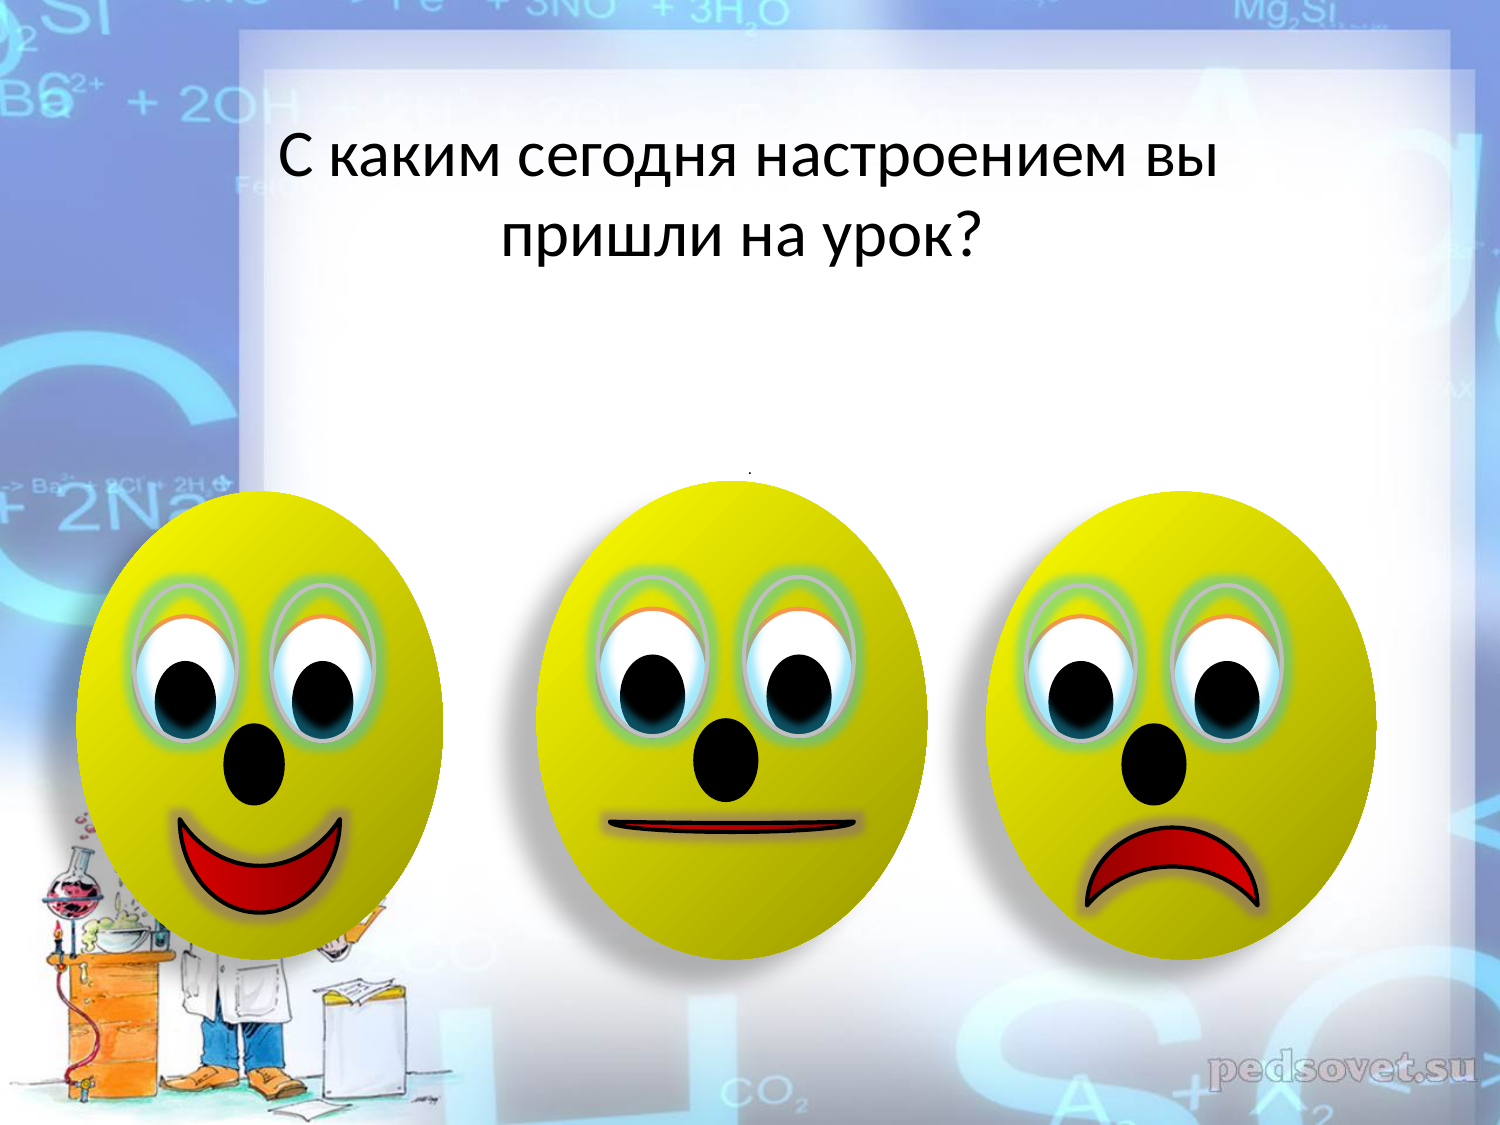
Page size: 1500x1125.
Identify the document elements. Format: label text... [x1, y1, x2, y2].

subtitle С каким сегодня настроением вы пришли на урок? [225, 101, 1275, 327]
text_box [536, 480, 928, 960]
title . [112, 349, 1388, 591]
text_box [985, 491, 1377, 960]
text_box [76, 491, 444, 960]
picture [0, 0, 1500, 1125]
